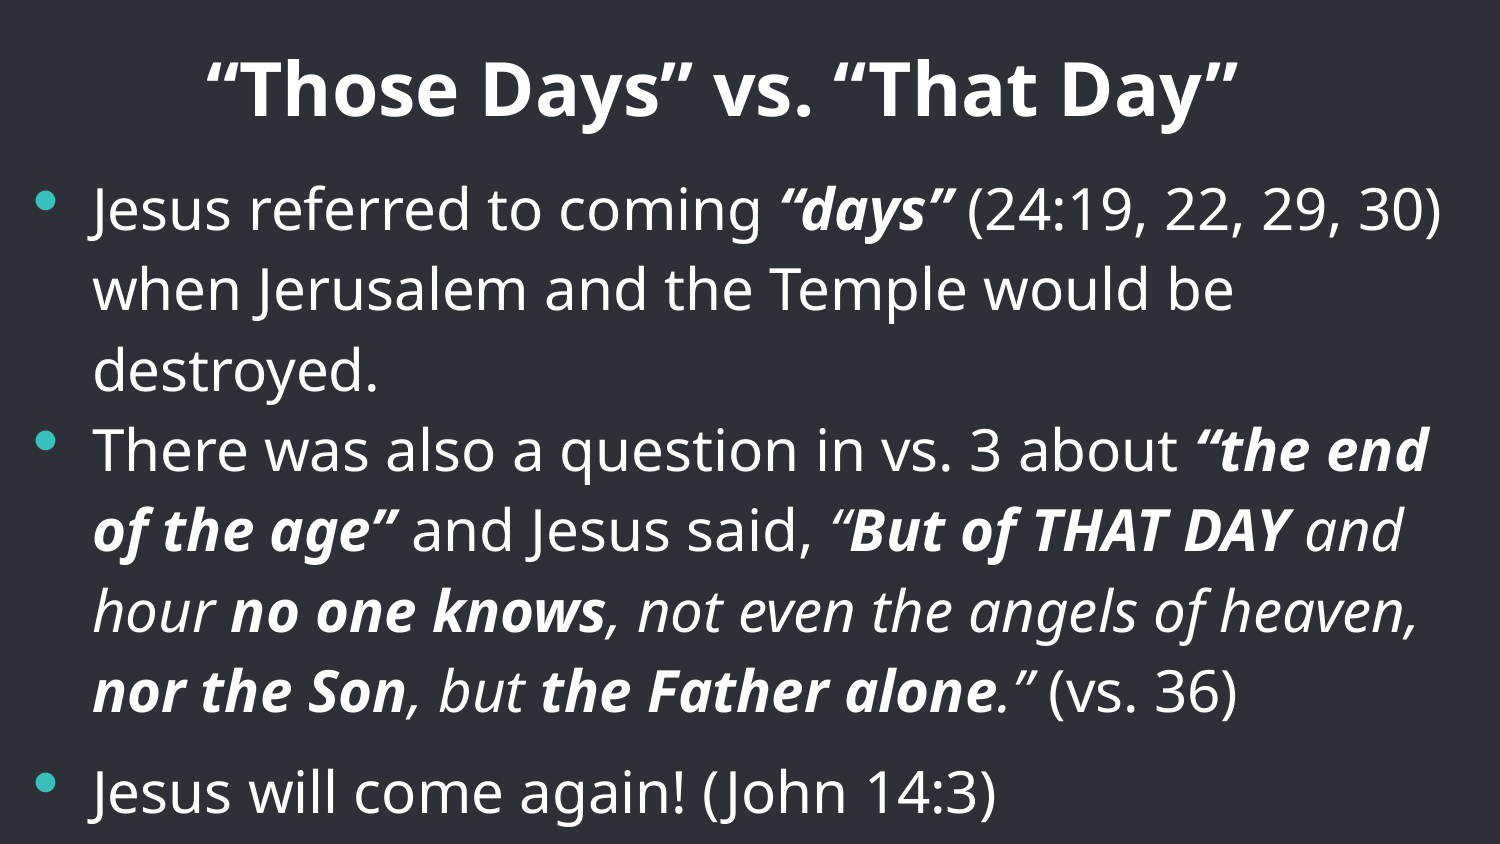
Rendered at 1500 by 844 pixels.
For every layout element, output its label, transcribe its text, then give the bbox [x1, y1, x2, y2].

title “Those Days” vs. “That Day” [191, 23, 1394, 146]
list Jesus referred to coming “days” (24:19, 22, 29, 30) when Jerusalem and the Temple would be destroyed. There was also a question in vs. 3 about “the end of the age” and Jesus said, “But of THAT DAY and hour no one knows, not even the angels of heaven, nor the Son, but the Father alone.” (vs. 36) Jesus will come again! (John 14:3) [20, 146, 1500, 844]
